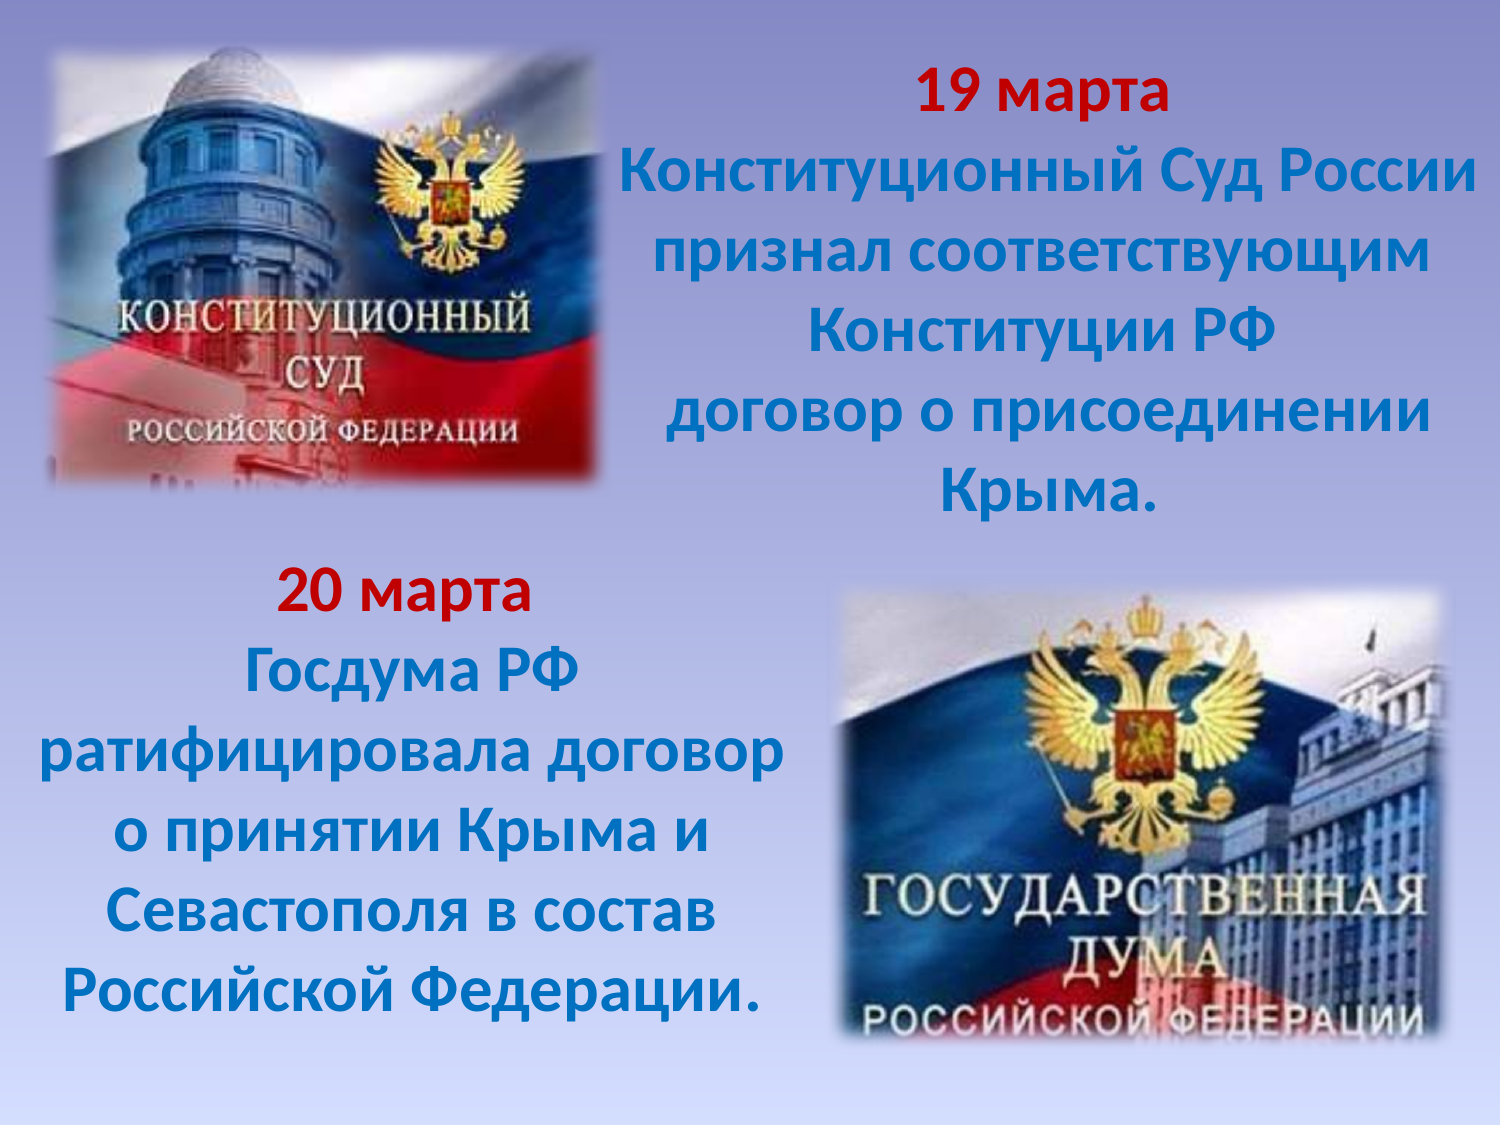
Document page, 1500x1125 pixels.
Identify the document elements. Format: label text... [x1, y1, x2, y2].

text_box 19 марта Конституционный Суд России признал соответствующим Конституции РФ договор о присоединении Крыма. [599, 37, 1500, 532]
picture [37, 37, 613, 498]
picture [824, 574, 1457, 1051]
text_box 20 марта Госдума РФ ратифицировала договор о принятии Крыма и Севастополя в состав Российской Федерации. [0, 537, 825, 1032]
